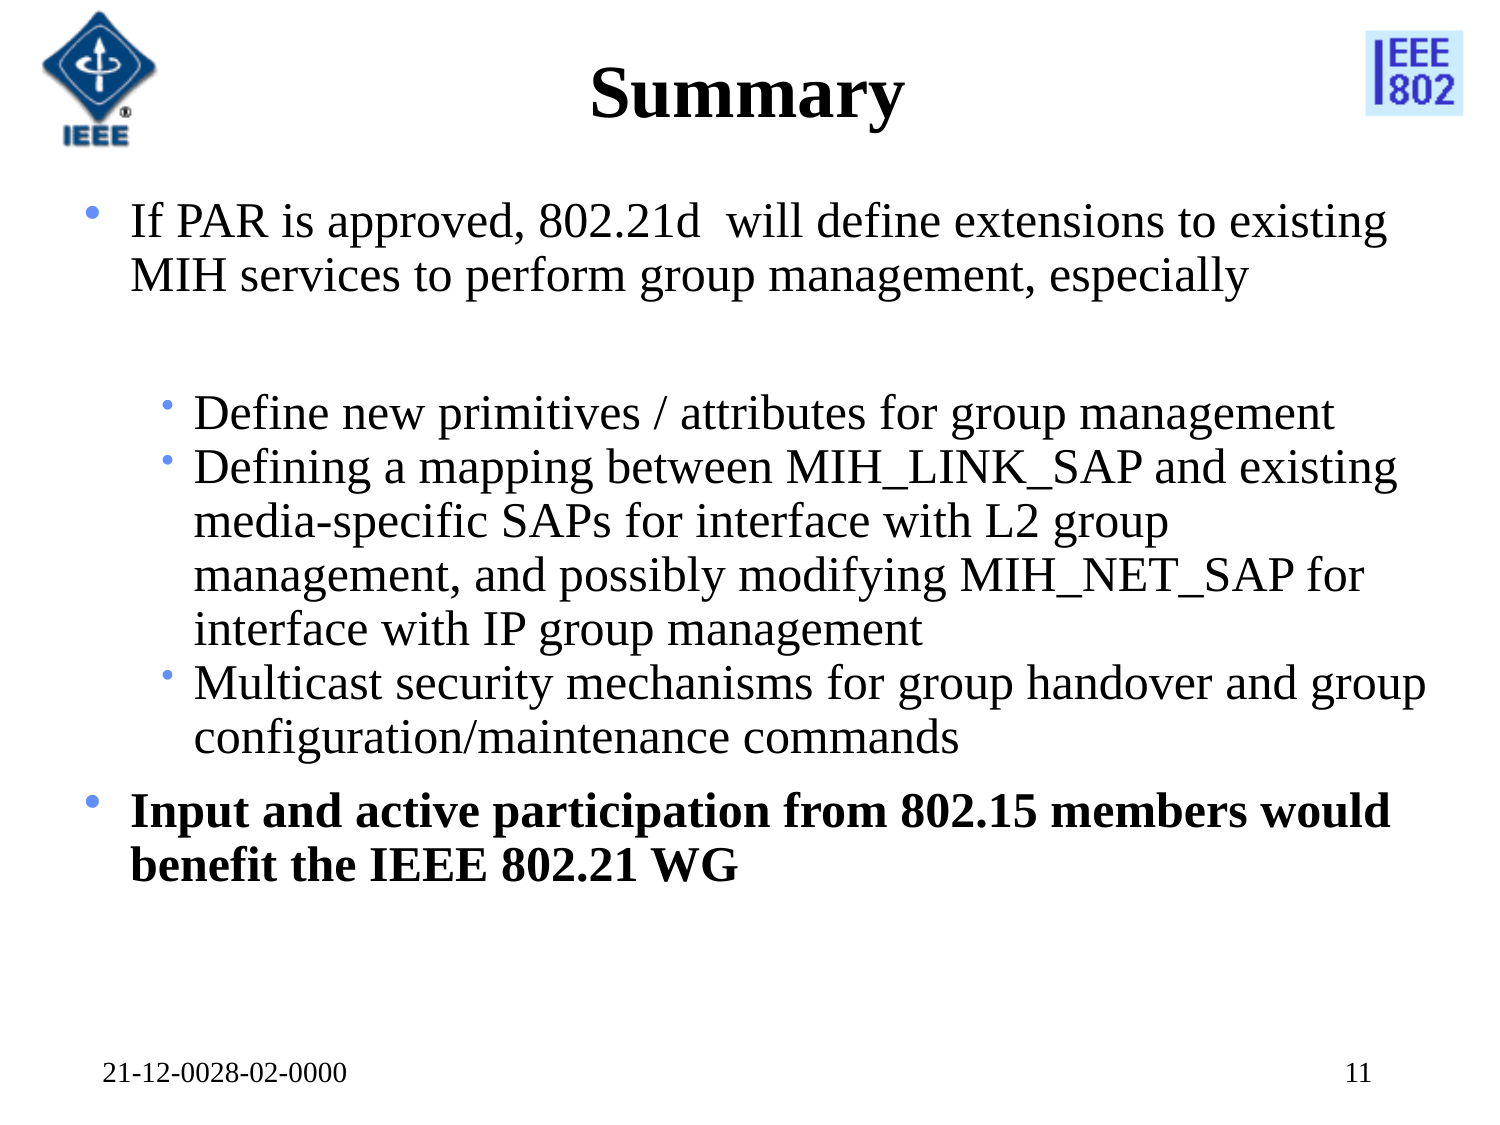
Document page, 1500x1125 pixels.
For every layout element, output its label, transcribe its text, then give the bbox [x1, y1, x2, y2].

slide_number 11 [1274, 1049, 1388, 1113]
list If PAR is approved, 802.21d will define extensions to existing MIH services to perform group management, especially Define new primitives / attributes for group management Defining a mapping between MIH_LINK_SAP and existing media-specific SAPs for interface with L2 group management, and possibly modifying MIH_NET_SAP for interface with IP group management Multicast security mechanisms for group handover and group configuration/maintenance commands Input and active participation from 802.15 members would benefit the IEEE 802.21 WG [68, 186, 1448, 1036]
title Summary [68, 36, 1427, 151]
picture [1351, 12, 1475, 141]
picture [37, 9, 162, 150]
footer 21-12-0028-02-0000 [62, 1049, 388, 1097]
